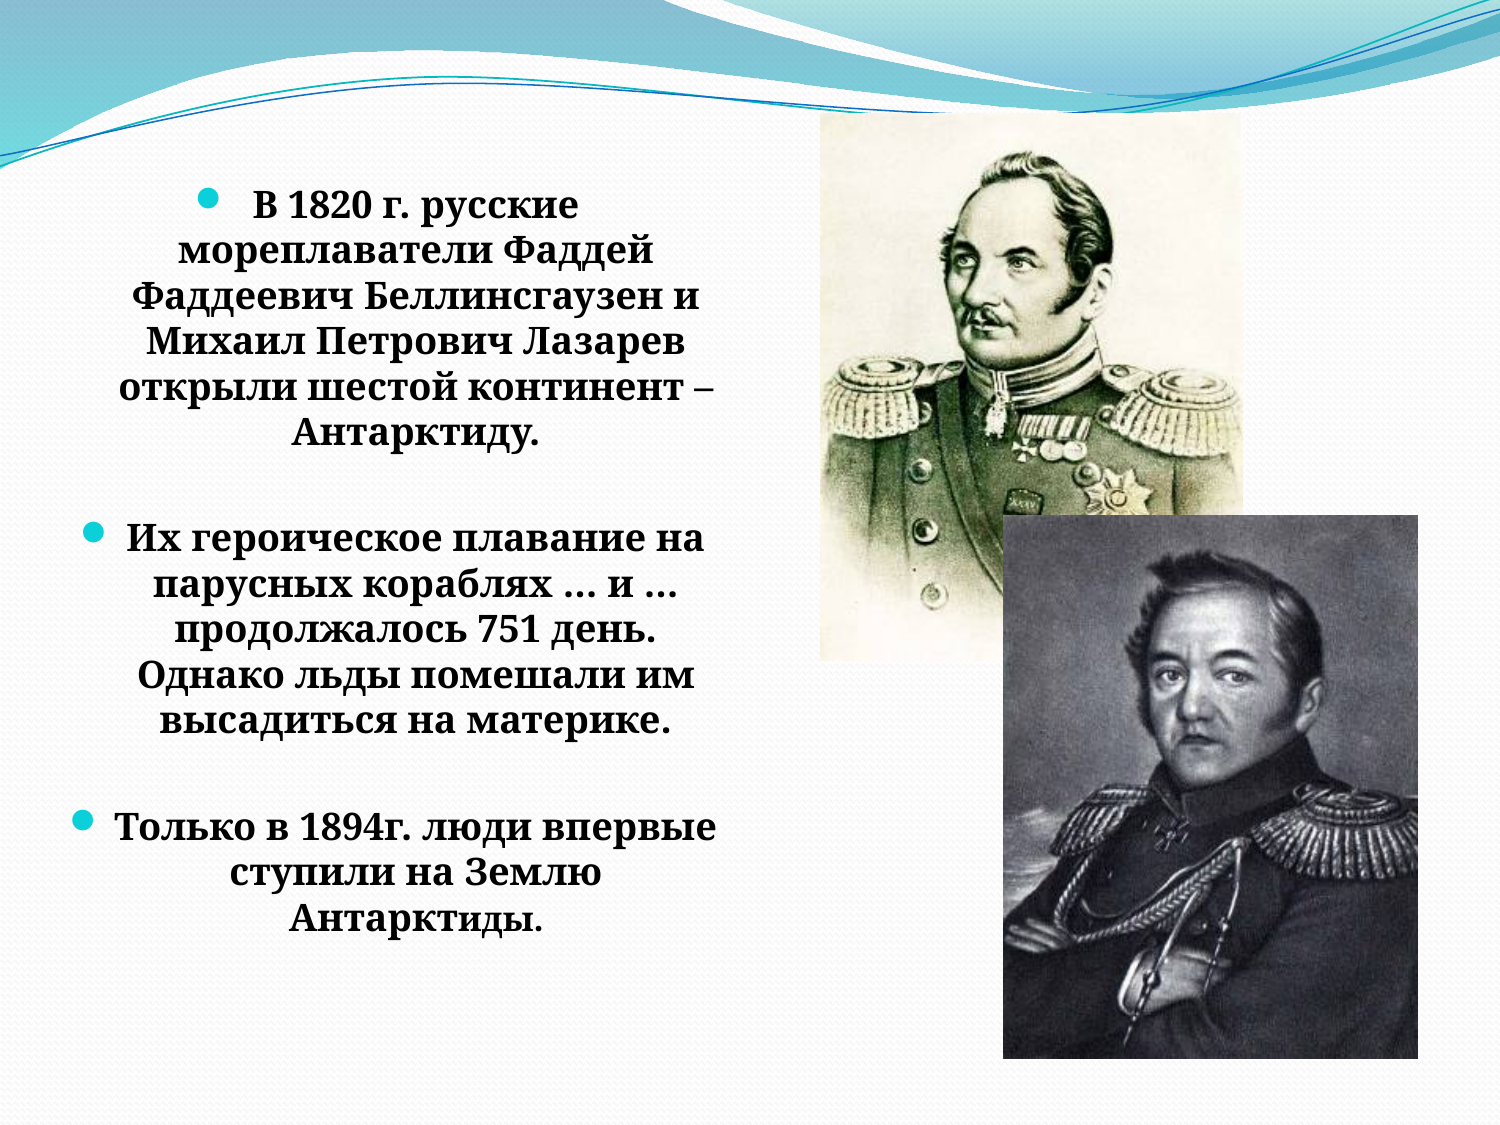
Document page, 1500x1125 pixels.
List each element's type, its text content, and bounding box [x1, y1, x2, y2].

list В 1820 г. русские мореплаватели Фаддей Фаддеевич Беллинсгаузен и Михаил Петрович Лазарев открыли шестой континент – Антарктиду. Их героическое плавание на парусных кораблях … и … продолжалось 751 день. Однако льды помешали им высадиться на материке. Только в 1894г. люди впервые ступили на Землю Антарктиды. [53, 172, 739, 953]
picture [820, 113, 1418, 1059]
